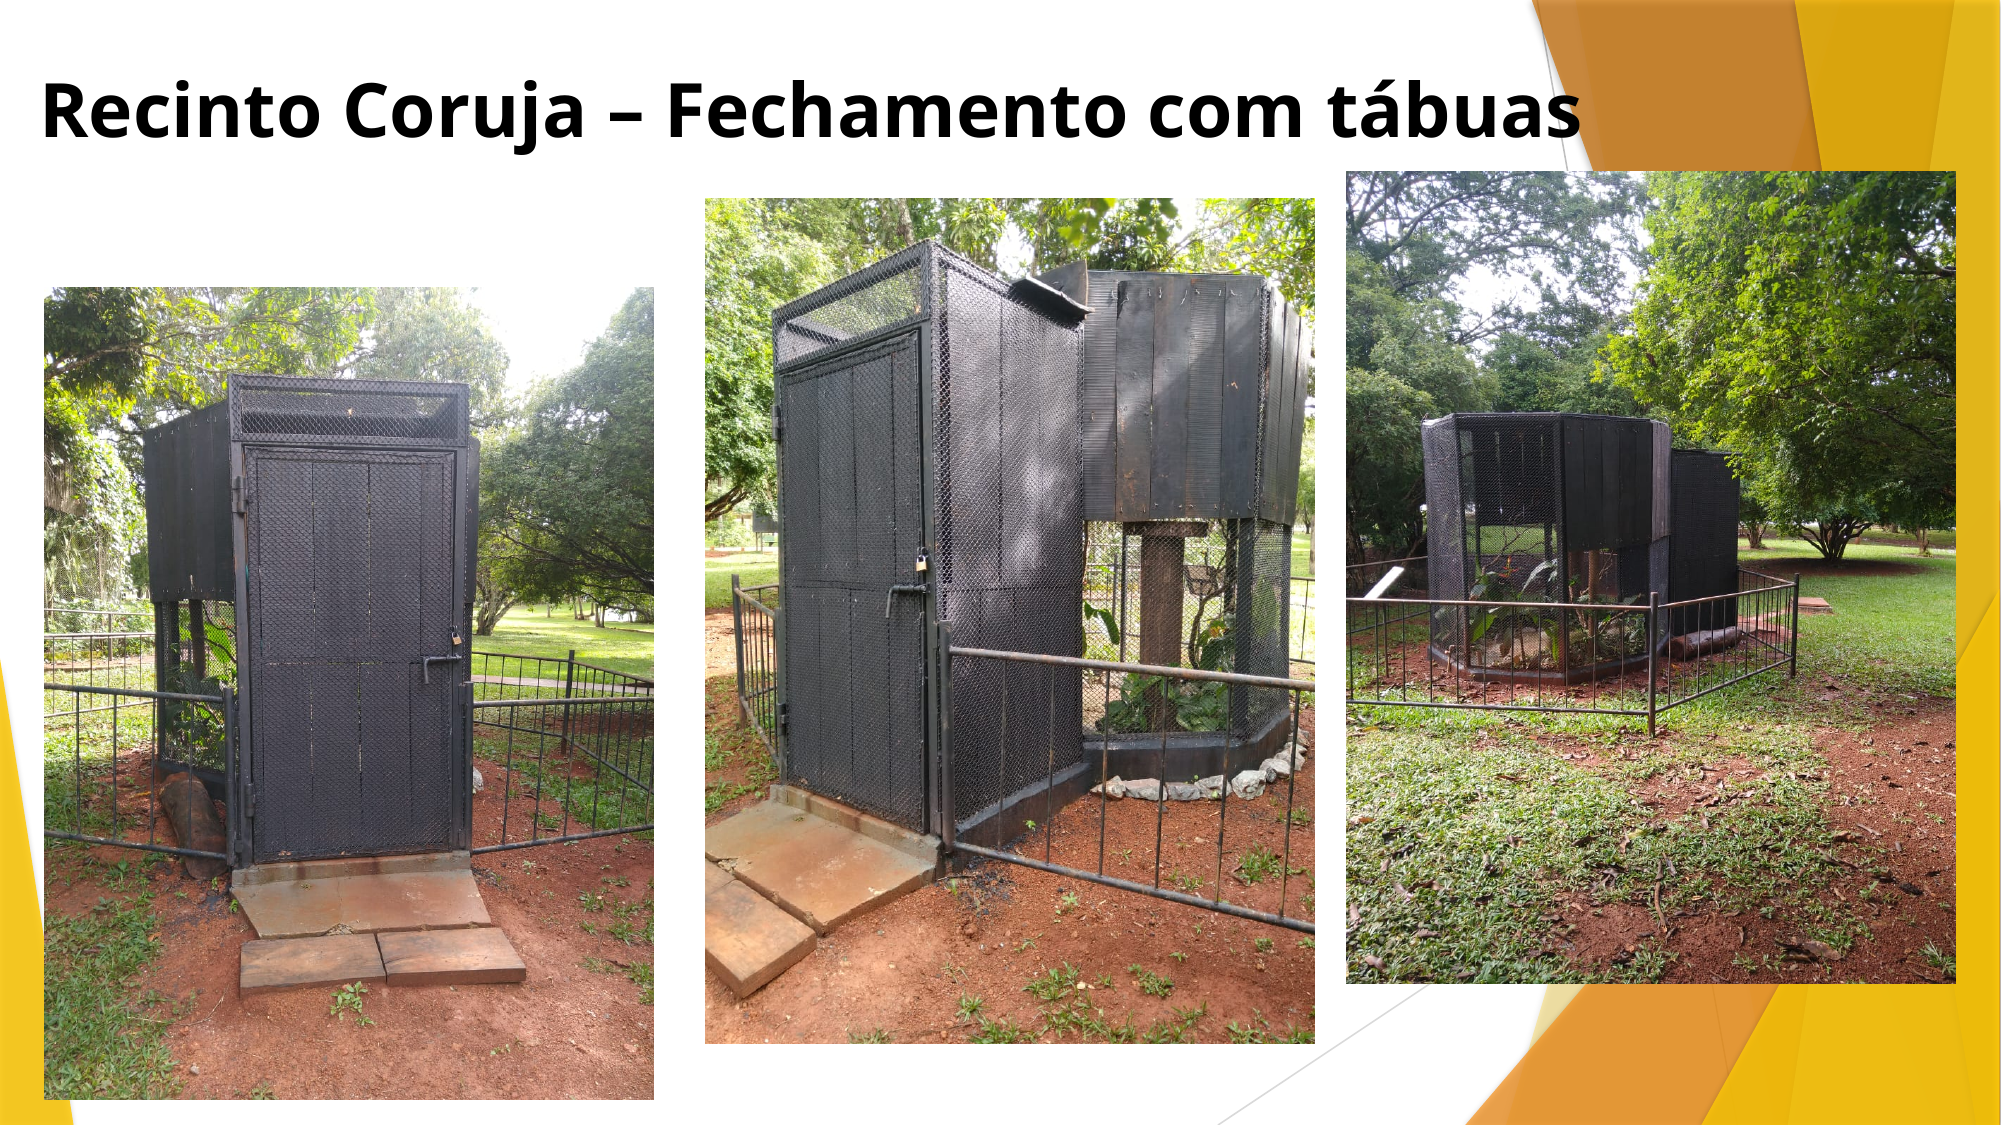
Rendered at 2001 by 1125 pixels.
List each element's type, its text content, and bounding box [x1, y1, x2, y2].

text_box Recinto Coruja – Fechamento com tábuas [24, 55, 1904, 288]
picture [1345, 170, 1956, 985]
picture [704, 197, 1315, 1044]
picture [43, 286, 654, 1100]
